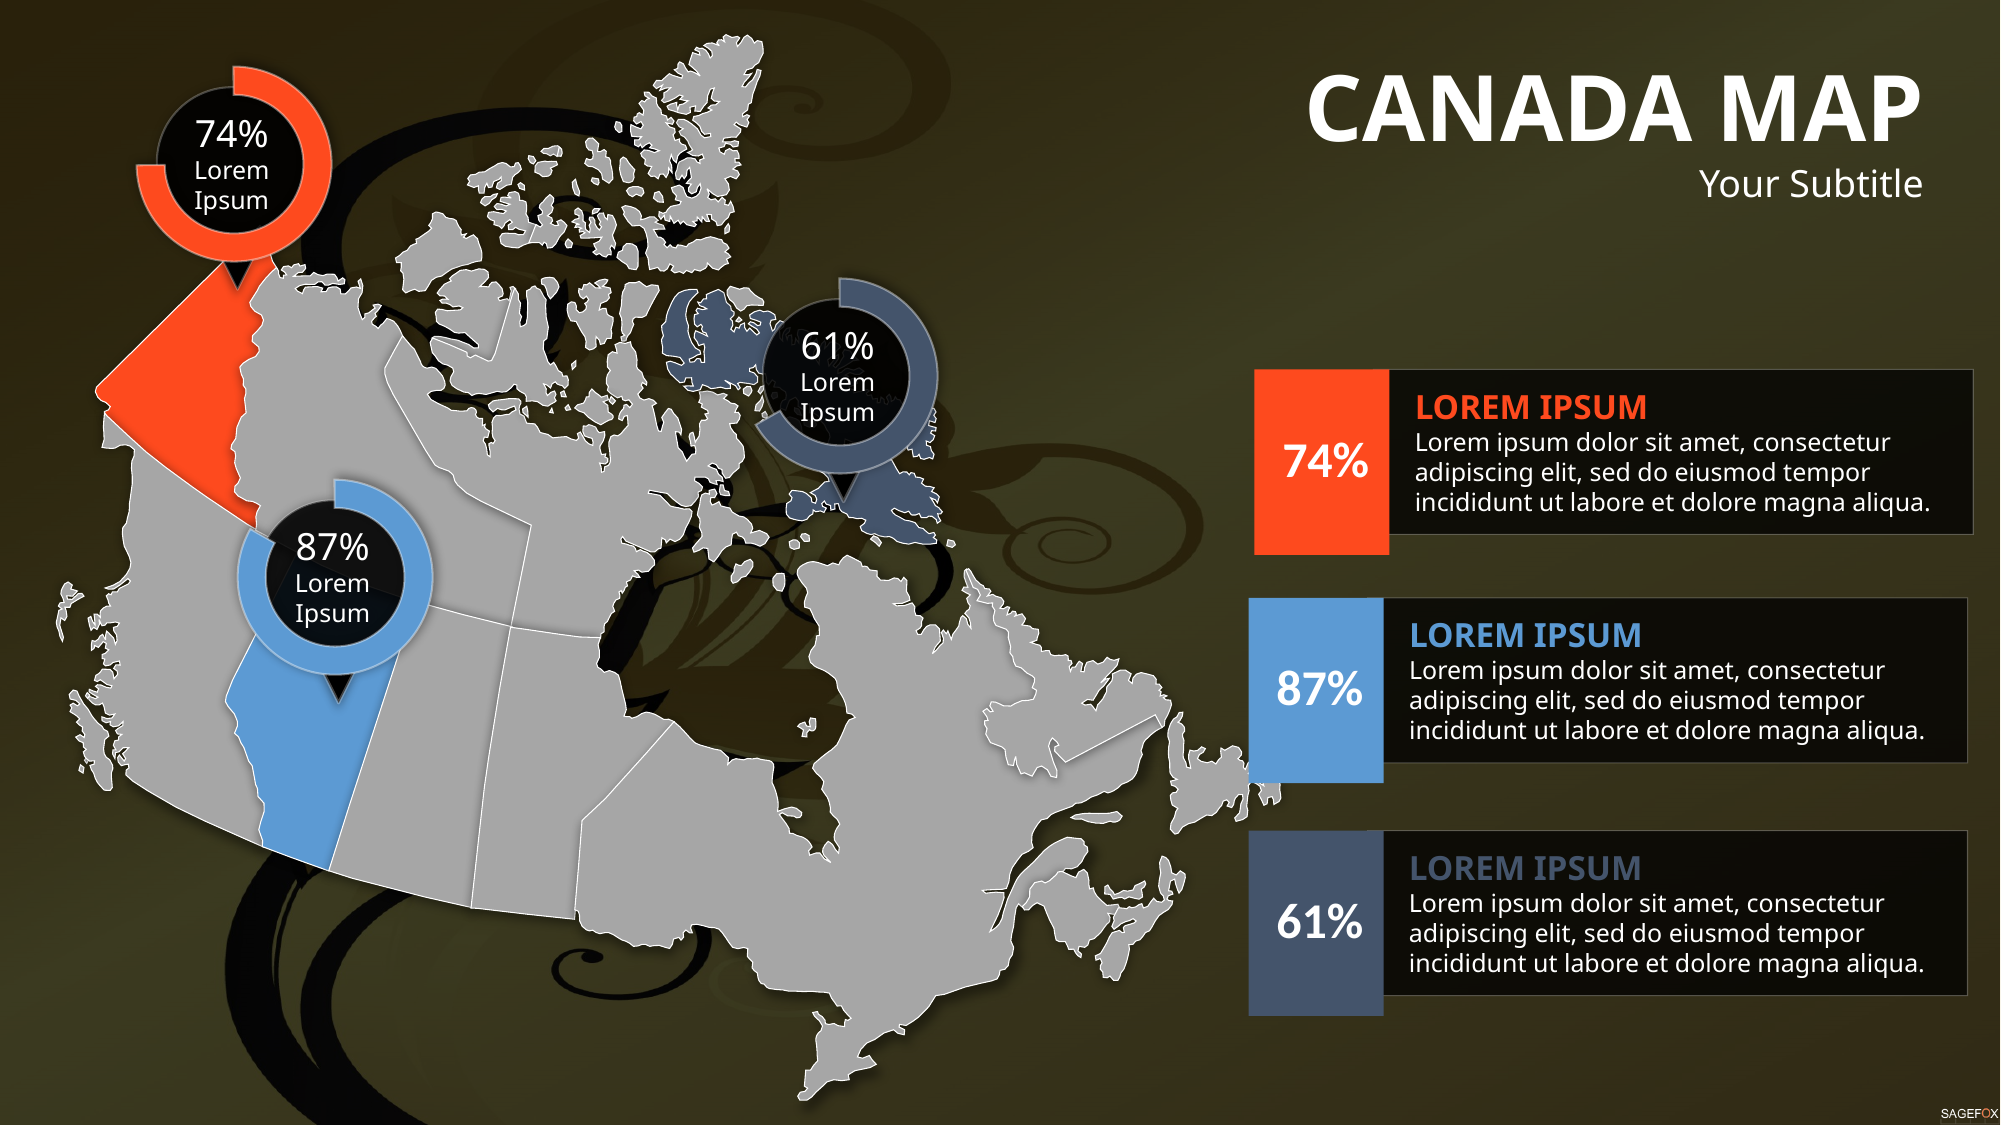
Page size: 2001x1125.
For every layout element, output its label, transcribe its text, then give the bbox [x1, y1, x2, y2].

text_box [592, 208, 601, 214]
text_box [571, 360, 576, 370]
text_box [541, 146, 552, 154]
text_box [946, 539, 956, 548]
text_box [743, 386, 752, 397]
text_box [1104, 880, 1146, 900]
text_box [870, 535, 882, 547]
text_box 61% Lorem Ipsum [761, 298, 904, 435]
text_box [965, 568, 1172, 778]
text_box [225, 641, 386, 869]
text_box [528, 155, 536, 164]
text_box [727, 286, 764, 312]
text_box [630, 92, 687, 179]
text_box 74% Lorem Ipsum [156, 86, 299, 225]
text_box [236, 478, 434, 676]
text_box CANADA MAP Your Subtitle [1035, 42, 1939, 212]
text_box [692, 489, 770, 562]
text_box [69, 690, 113, 791]
text_box [772, 573, 785, 592]
text_box [541, 277, 560, 299]
text_box [584, 138, 613, 184]
text_box [621, 205, 731, 274]
text_box [832, 479, 855, 502]
text_box [1256, 784, 1281, 806]
text_box [395, 212, 482, 293]
text_box [609, 396, 616, 405]
text_box [1070, 811, 1123, 824]
text_box [78, 764, 84, 774]
text_box [557, 147, 563, 157]
text_box [230, 263, 524, 616]
text_box [731, 559, 753, 584]
text_box [786, 483, 835, 521]
text_box [56, 581, 84, 642]
text_box [619, 157, 635, 182]
text_box [1167, 712, 1250, 835]
text_box [661, 289, 776, 392]
text_box [571, 207, 617, 258]
text_box [95, 269, 254, 502]
text_box [564, 404, 571, 411]
text_box [1095, 856, 1186, 981]
text_box [227, 269, 248, 290]
text_box [576, 388, 614, 425]
text_box [591, 177, 600, 185]
text_box [789, 539, 800, 550]
text_box [841, 465, 943, 545]
text_box [435, 268, 504, 352]
text_box [724, 223, 730, 234]
text_box [467, 162, 522, 192]
text_box [560, 390, 567, 397]
text_box [912, 427, 937, 460]
text_box [384, 335, 745, 632]
text_box [88, 412, 256, 843]
text_box [480, 193, 498, 206]
text_box [1022, 869, 1110, 958]
text_box [534, 161, 558, 177]
text_box 87% Lorem Ipsum [272, 499, 400, 638]
text_box [567, 279, 613, 350]
picture [0, 0, 2001, 1125]
text_box [800, 533, 810, 542]
text_box [565, 238, 573, 248]
text_box [614, 121, 622, 133]
text_box [254, 266, 265, 280]
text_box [1248, 597, 1995, 784]
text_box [1248, 830, 1995, 1017]
text_box [487, 191, 530, 248]
text_box [430, 285, 569, 406]
text_box [653, 191, 664, 203]
text_box [471, 627, 671, 919]
text_box [720, 484, 730, 496]
text_box [754, 401, 760, 411]
text_box [574, 555, 1157, 1101]
text_box [328, 682, 350, 703]
text_box [517, 182, 525, 191]
text_box [616, 243, 639, 270]
text_box [653, 34, 764, 227]
text_box [754, 277, 939, 475]
text_box [797, 717, 816, 737]
text_box [528, 194, 567, 249]
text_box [1254, 369, 2000, 555]
text_box [626, 186, 644, 197]
text_box [735, 317, 742, 323]
text_box [135, 65, 333, 263]
text_box [619, 281, 660, 336]
text_box [328, 607, 505, 906]
text_box [522, 406, 529, 418]
text_box [572, 179, 580, 196]
